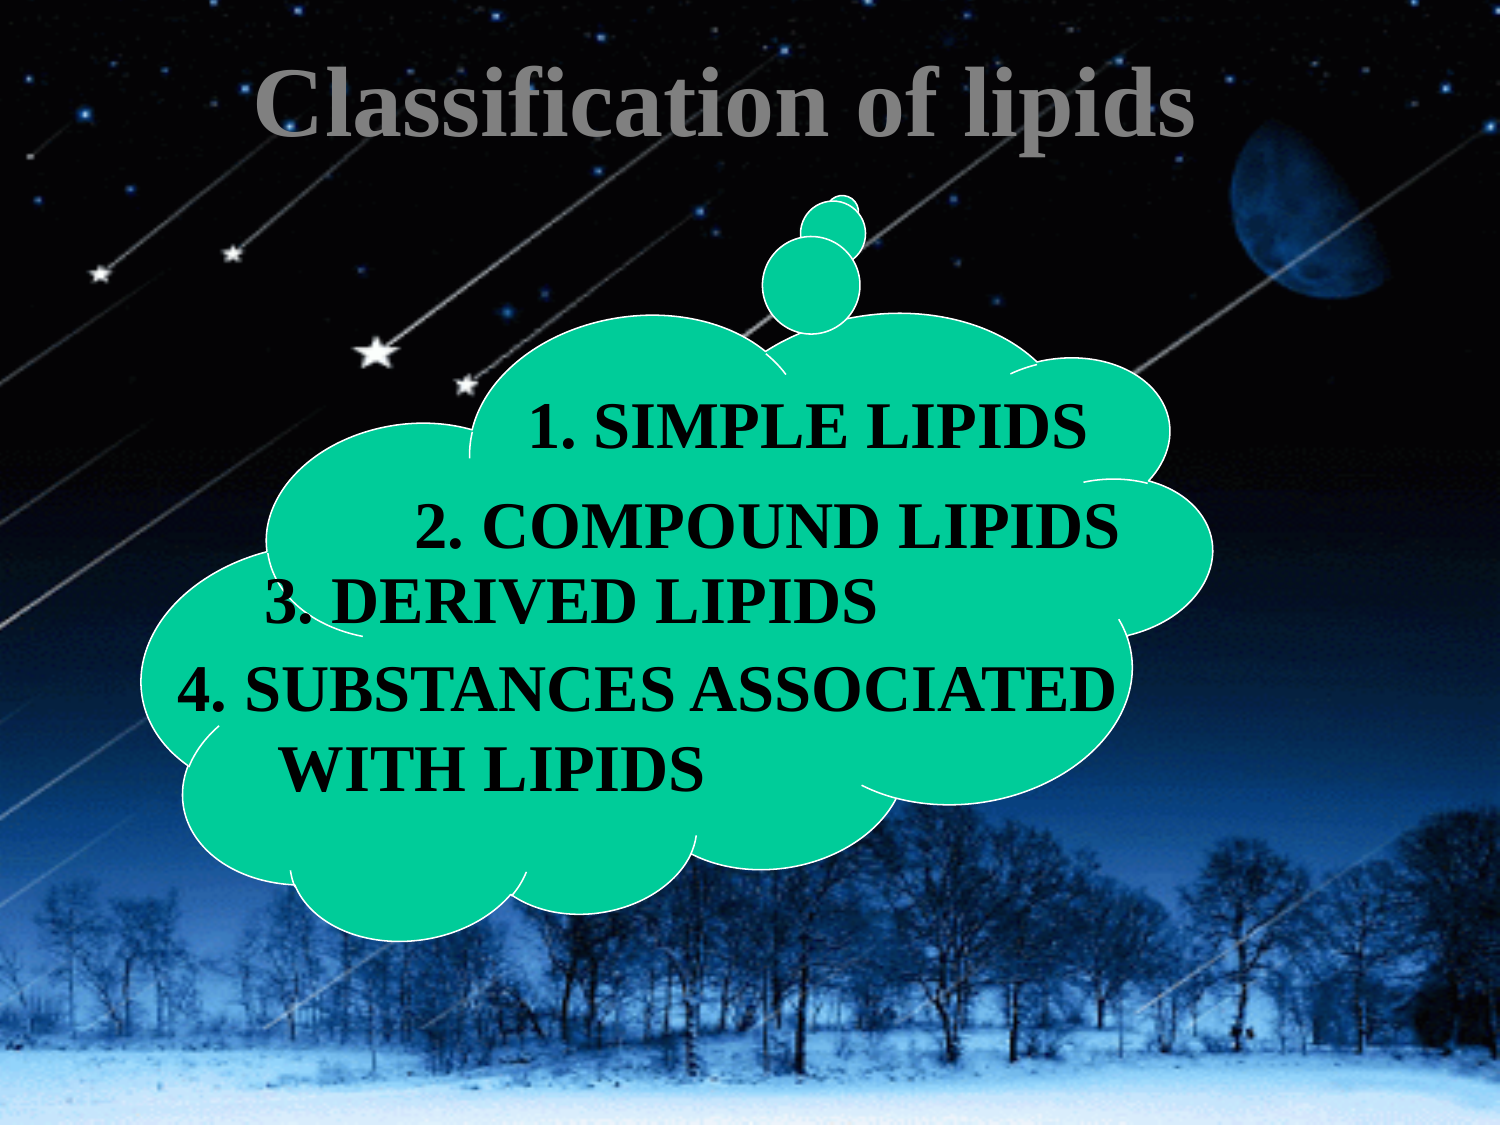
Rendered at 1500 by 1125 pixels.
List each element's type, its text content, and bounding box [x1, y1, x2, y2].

text_box 1. SIMPLE LIPIDS [512, 374, 1125, 470]
text_box 2. COMPOUND LIPIDS [399, 474, 1150, 570]
text_box [1000, 481, 1213, 637]
text_box [266, 195, 1170, 549]
text_box [140, 557, 249, 742]
picture [0, 0, 1500, 1125]
text_box 3. DERIVED LIPIDS [249, 549, 1000, 637]
subtitle [224, 737, 1276, 1026]
text_box 4. SUBSTANCES ASSOCIATED WITH LIPIDS [162, 637, 1188, 813]
title Classification of lipids [49, 62, 1401, 251]
text_box [184, 813, 888, 942]
